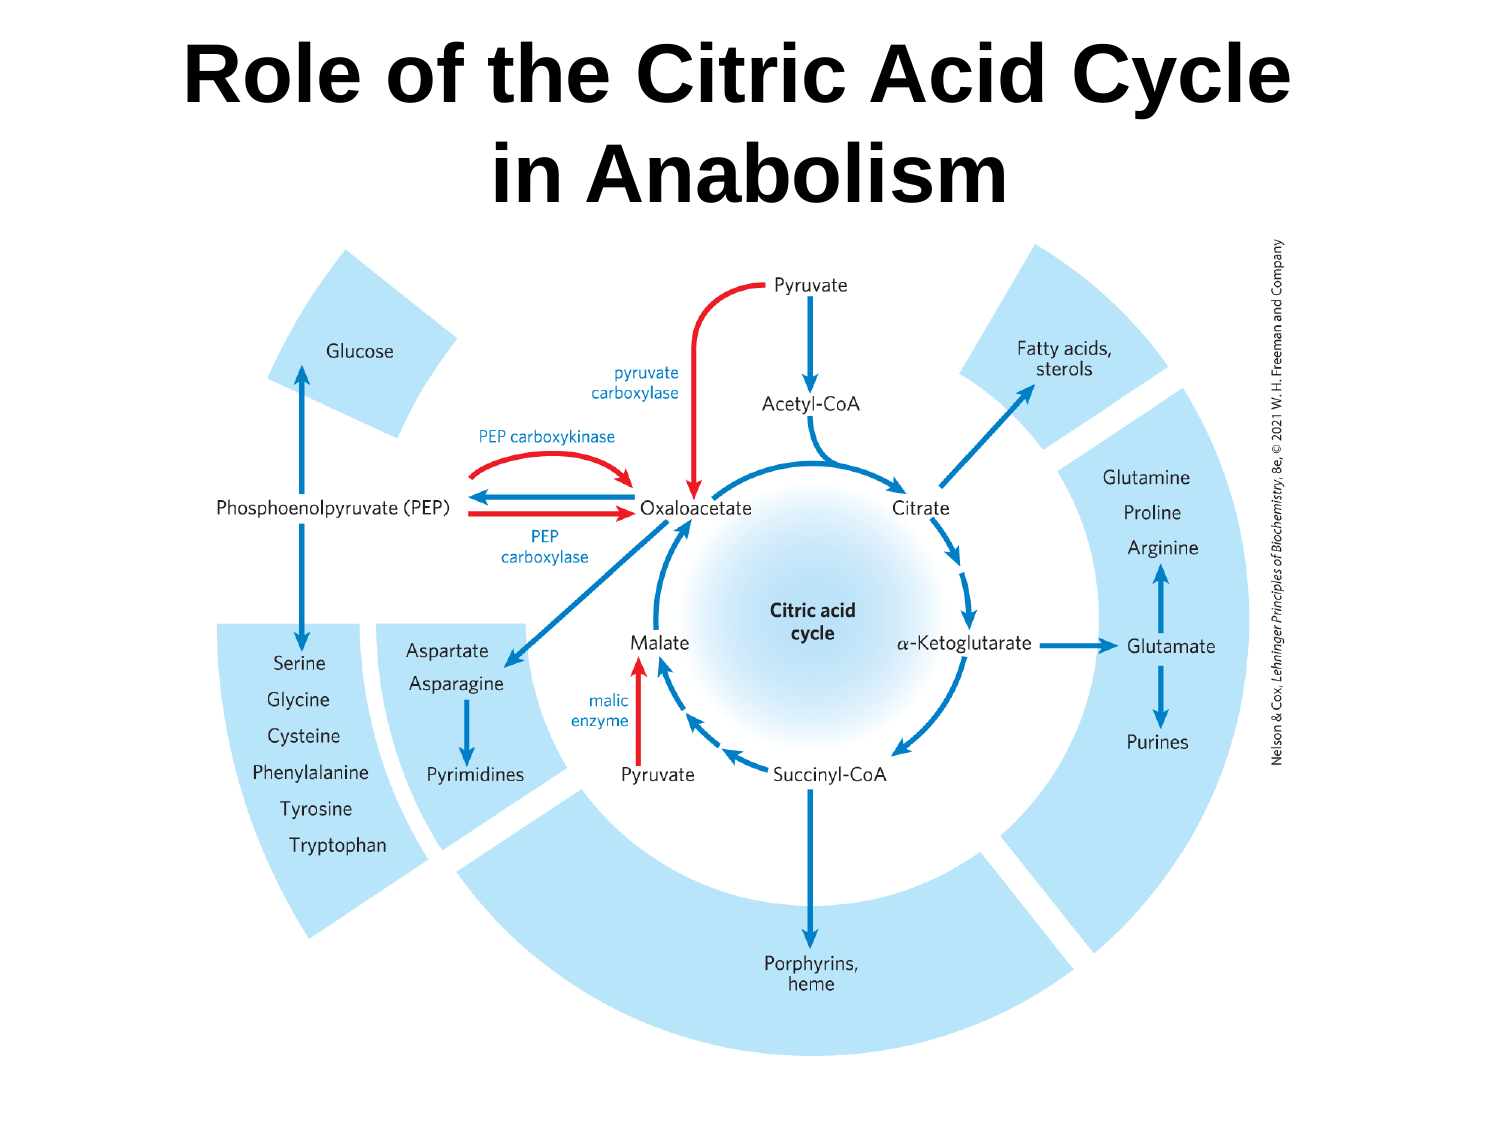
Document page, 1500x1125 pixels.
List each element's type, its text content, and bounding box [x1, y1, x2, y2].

picture [211, 234, 1289, 1085]
title Role of the Citric Acid Cycle in Anabolism [0, 24, 1500, 213]
